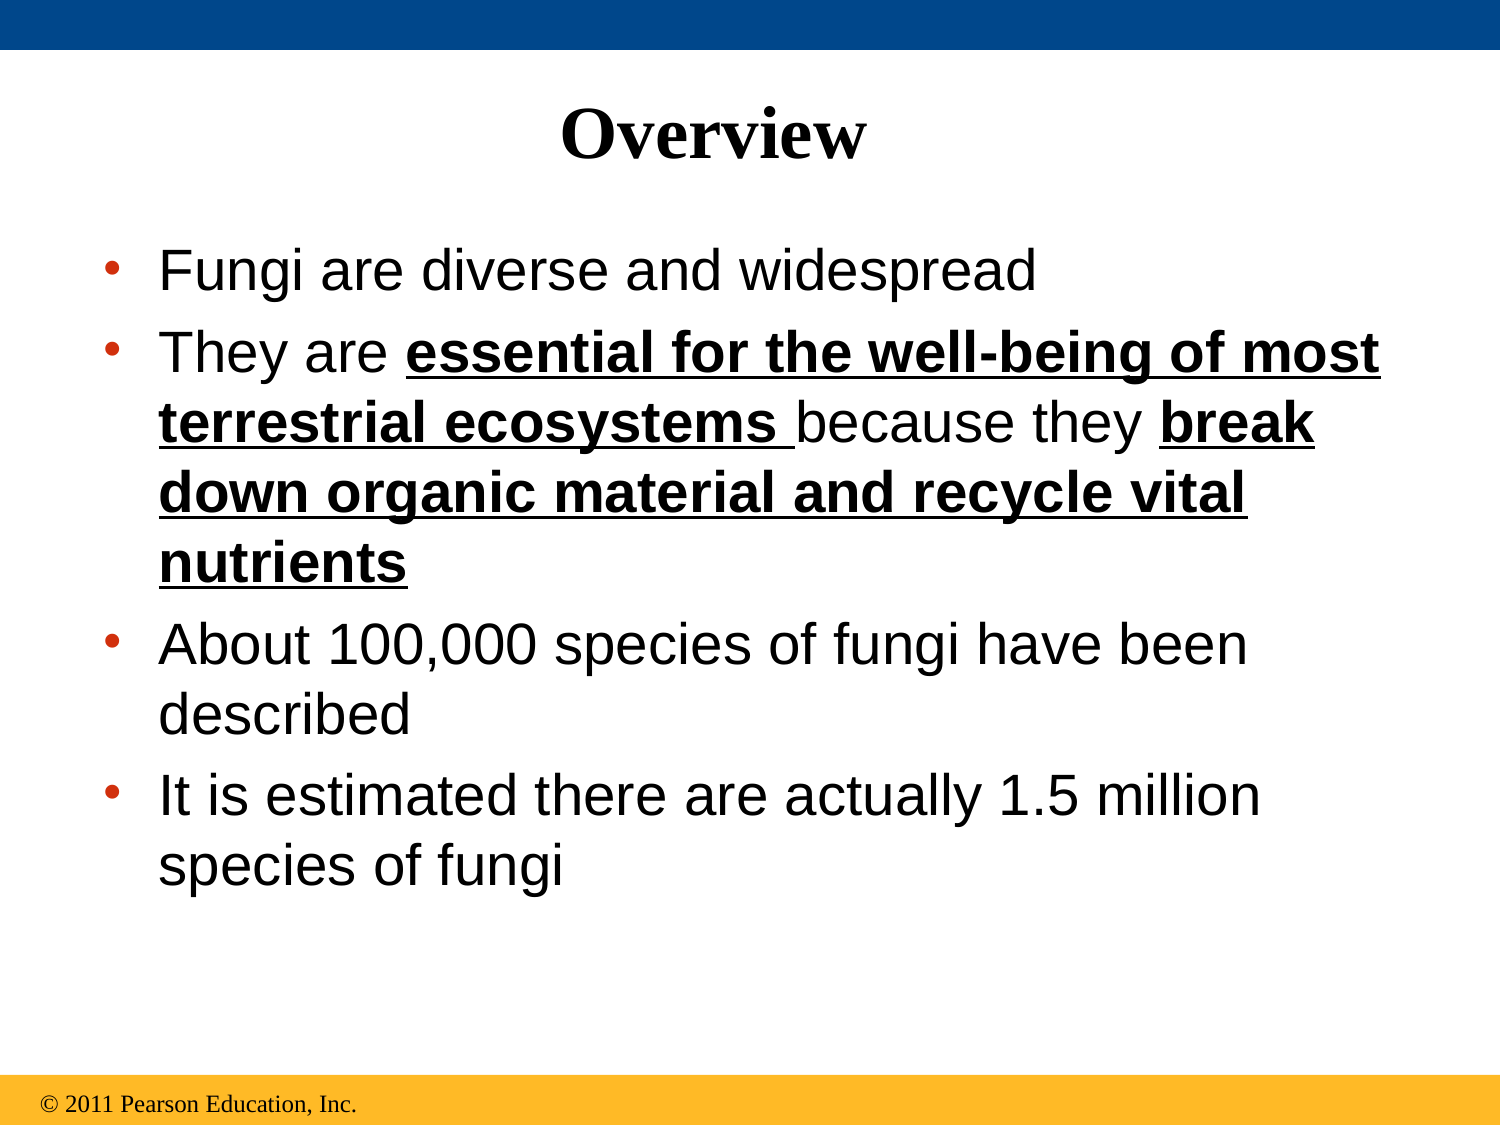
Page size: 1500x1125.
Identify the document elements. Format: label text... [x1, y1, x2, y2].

text_box [0, 0, 1500, 50]
title Overview [22, 87, 1423, 171]
list Fungi are diverse and widespread They are essential for the well-being of most terrestrial ecosystems because they break down organic material and recycle vital nutrients About 100,000 species of fungi have been described It is estimated there are actually 1.5 million species of fungi [87, 224, 1488, 975]
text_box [0, 1074, 1500, 1125]
